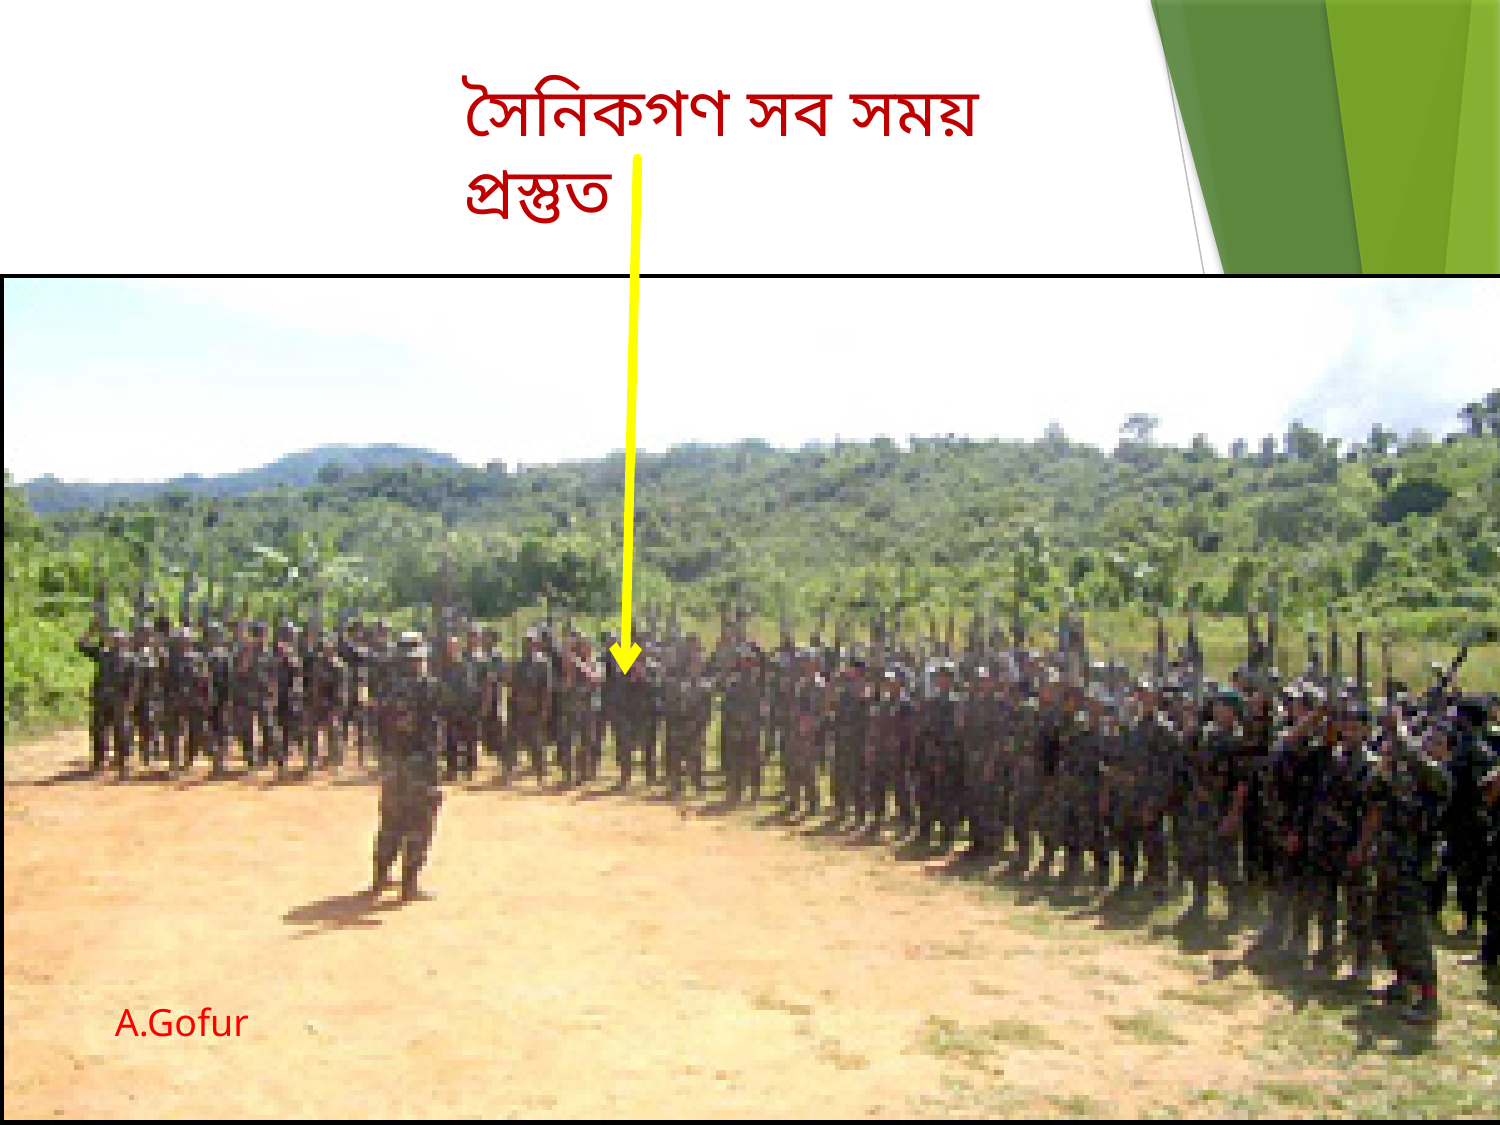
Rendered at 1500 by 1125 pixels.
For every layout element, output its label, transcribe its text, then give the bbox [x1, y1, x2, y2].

text_box সৈনিকগণ সব সময় প্রস্তুত [449, 62, 1063, 238]
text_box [624, 157, 638, 676]
picture [0, 274, 1500, 1125]
